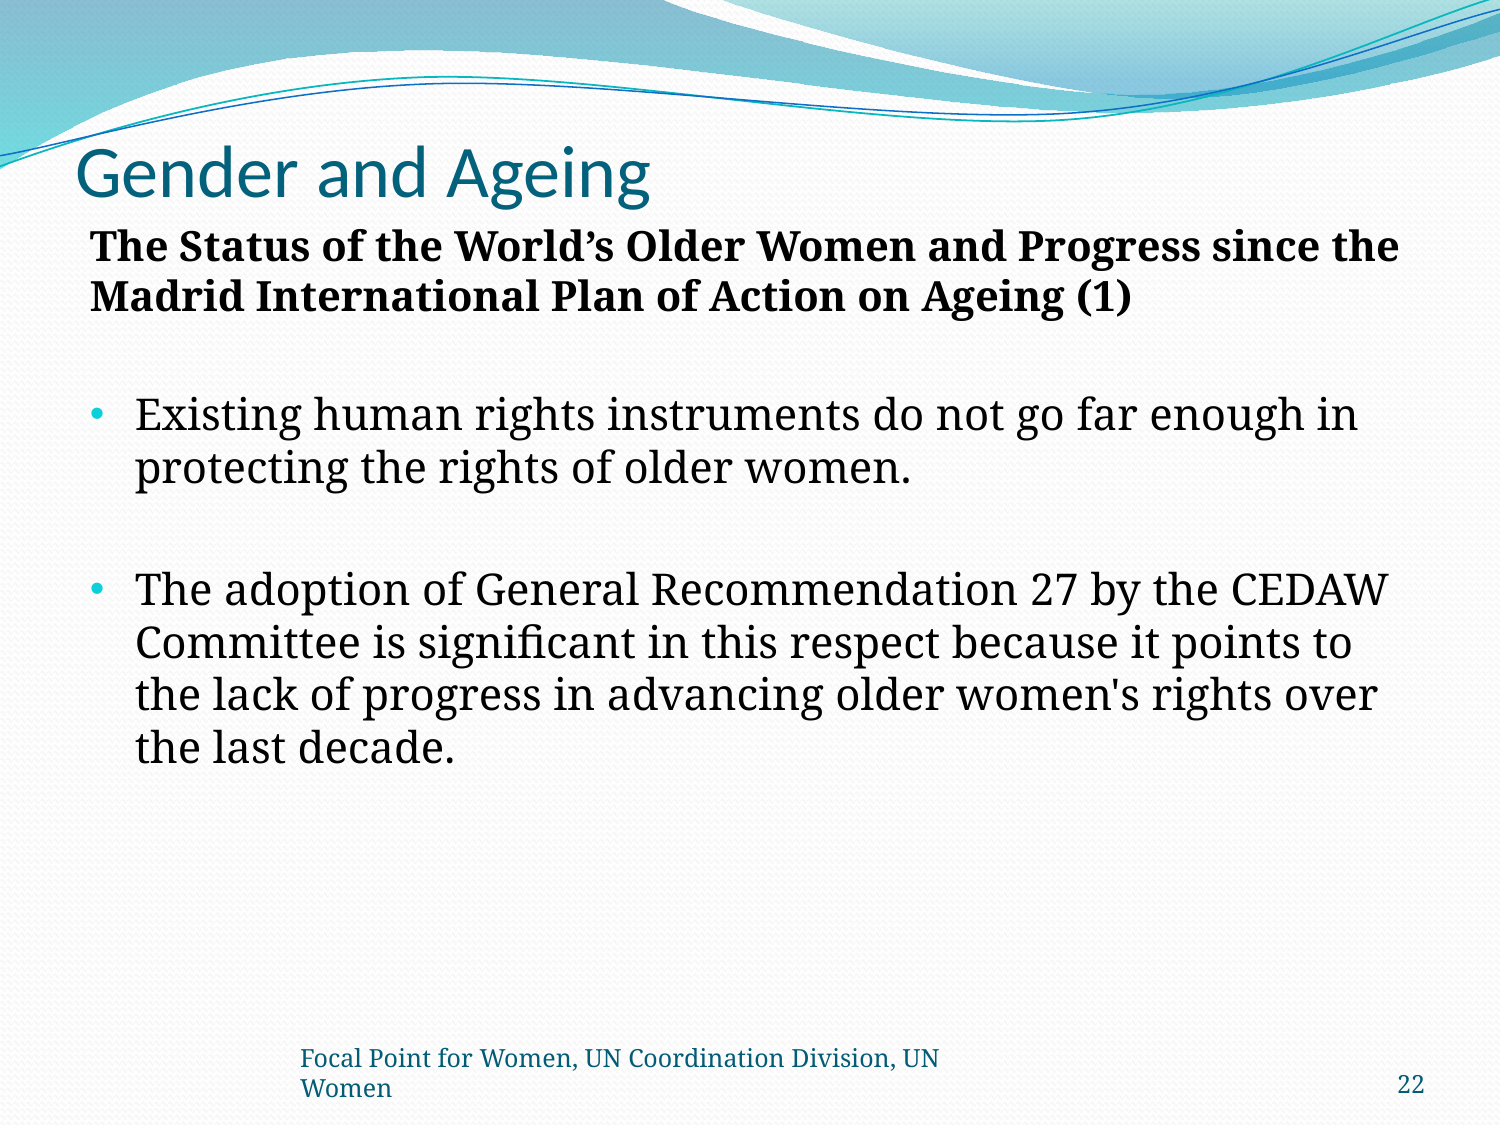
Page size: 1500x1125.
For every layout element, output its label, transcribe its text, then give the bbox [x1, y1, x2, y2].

title Gender and Ageing [75, 115, 1425, 212]
footer Focal Point for Women, UN Coordination Division, UN Women [300, 1042, 988, 1103]
list The Status of the World’s Older Women and Progress since the Madrid International Plan of Action on Ageing (1) Existing human rights instruments do not go far enough in protecting the rights of older women. The adoption of General Recommendation 27 by the CEDAW Committee is significant in this respect because it points to the lack of progress in advancing older women's rights over the last decade. [75, 212, 1425, 1038]
slide_number 22 [1299, 1042, 1425, 1103]
